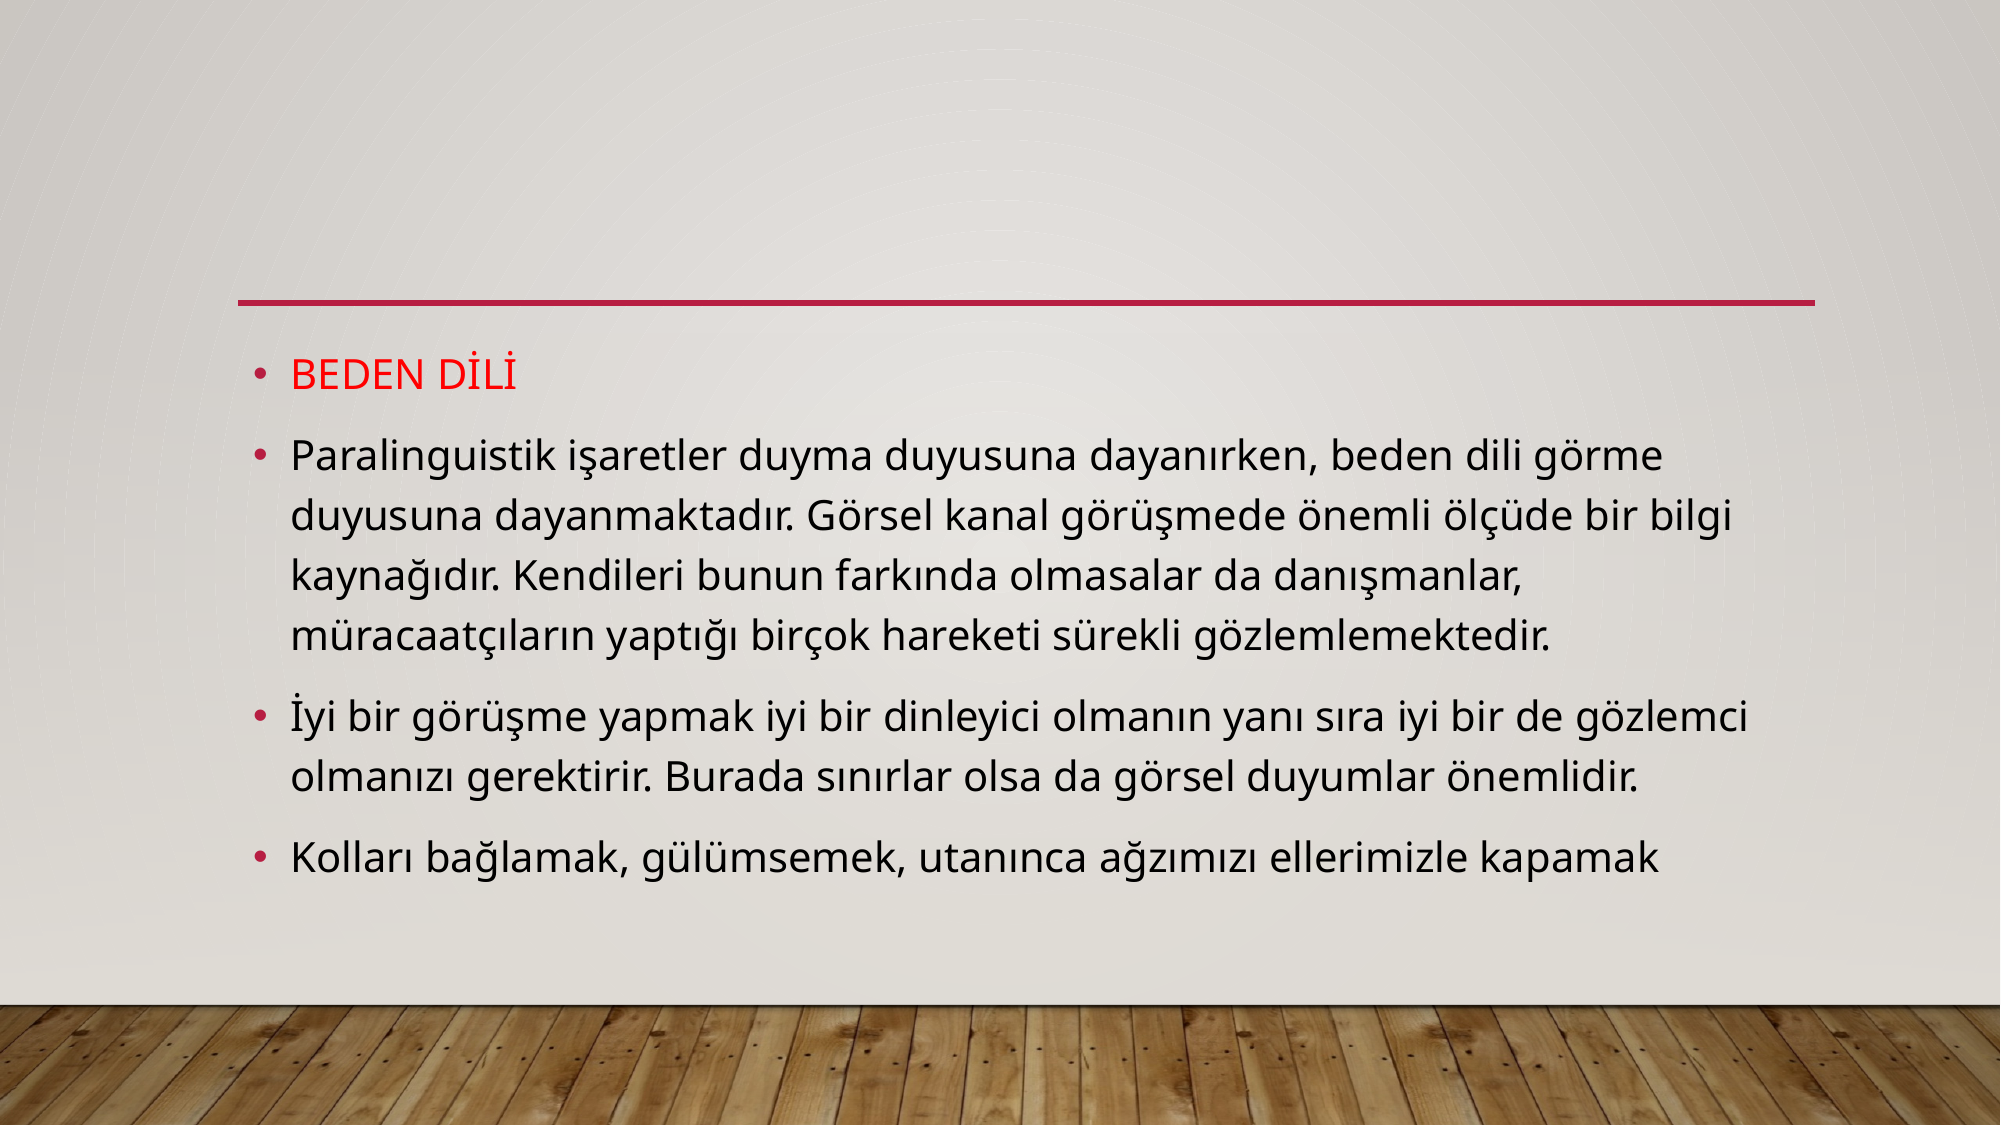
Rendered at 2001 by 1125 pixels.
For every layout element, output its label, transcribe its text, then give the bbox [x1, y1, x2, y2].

list BEDEN DİLİ Paralinguistik işaretler duyma duyusuna dayanırken, beden dili görme duyusuna dayanmaktadır. Görsel kanal görüşmede önemli ölçüde bir bilgi kaynağıdır. Kendileri bunun farkında olmasalar da danışmanlar, müracaatçıların yaptığı birçok hareketi sürekli gözlemlemektedir. İyi bir görüşme yapmak iyi bir dinleyici olmanın yanı sıra iyi bir de gözlemci olmanızı gerektirir. Burada sınırlar olsa da görsel duyumlar önemlidir. Kolları bağlamak, gülümsemek, utanınca ağzımızı ellerimizle kapamak [238, 330, 1814, 897]
picture [0, 1005, 2000, 1125]
